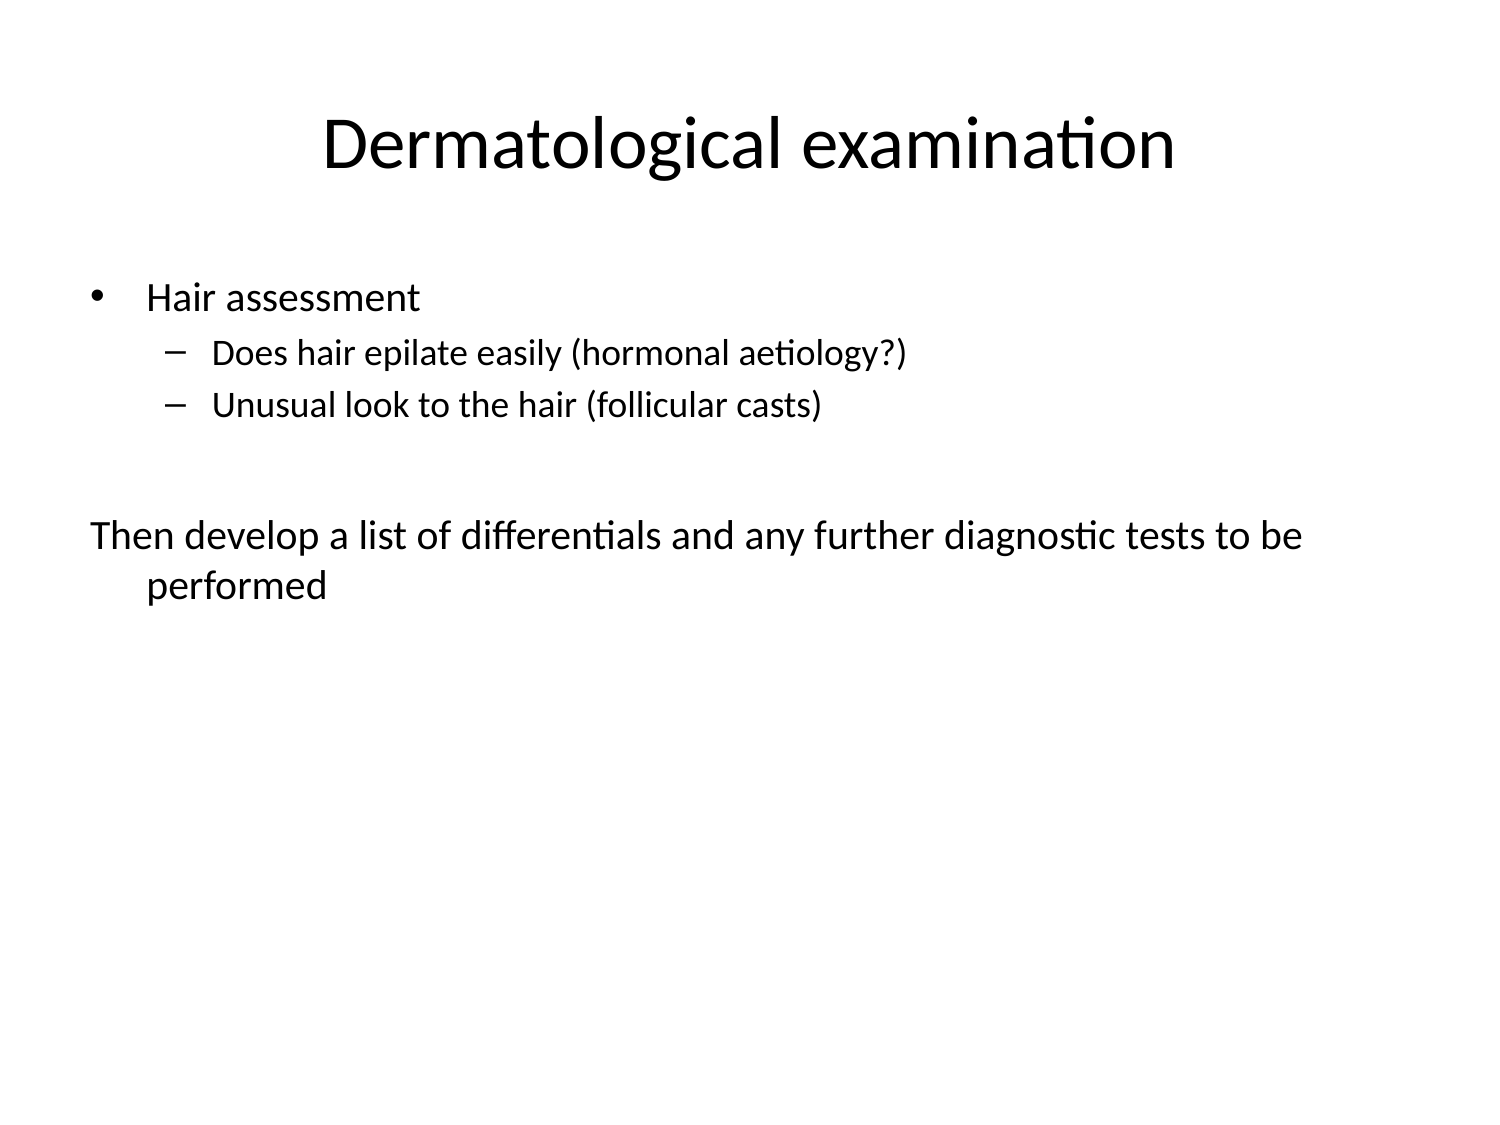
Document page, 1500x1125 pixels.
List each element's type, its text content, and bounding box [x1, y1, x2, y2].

list Hair assessment Does hair epilate easily (hormonal aetiology?) Unusual look to the hair (follicular casts) Then develop a list of differentials and any further diagnostic tests to be performed [75, 262, 1425, 1005]
title Dermatological examination [75, 45, 1425, 233]
